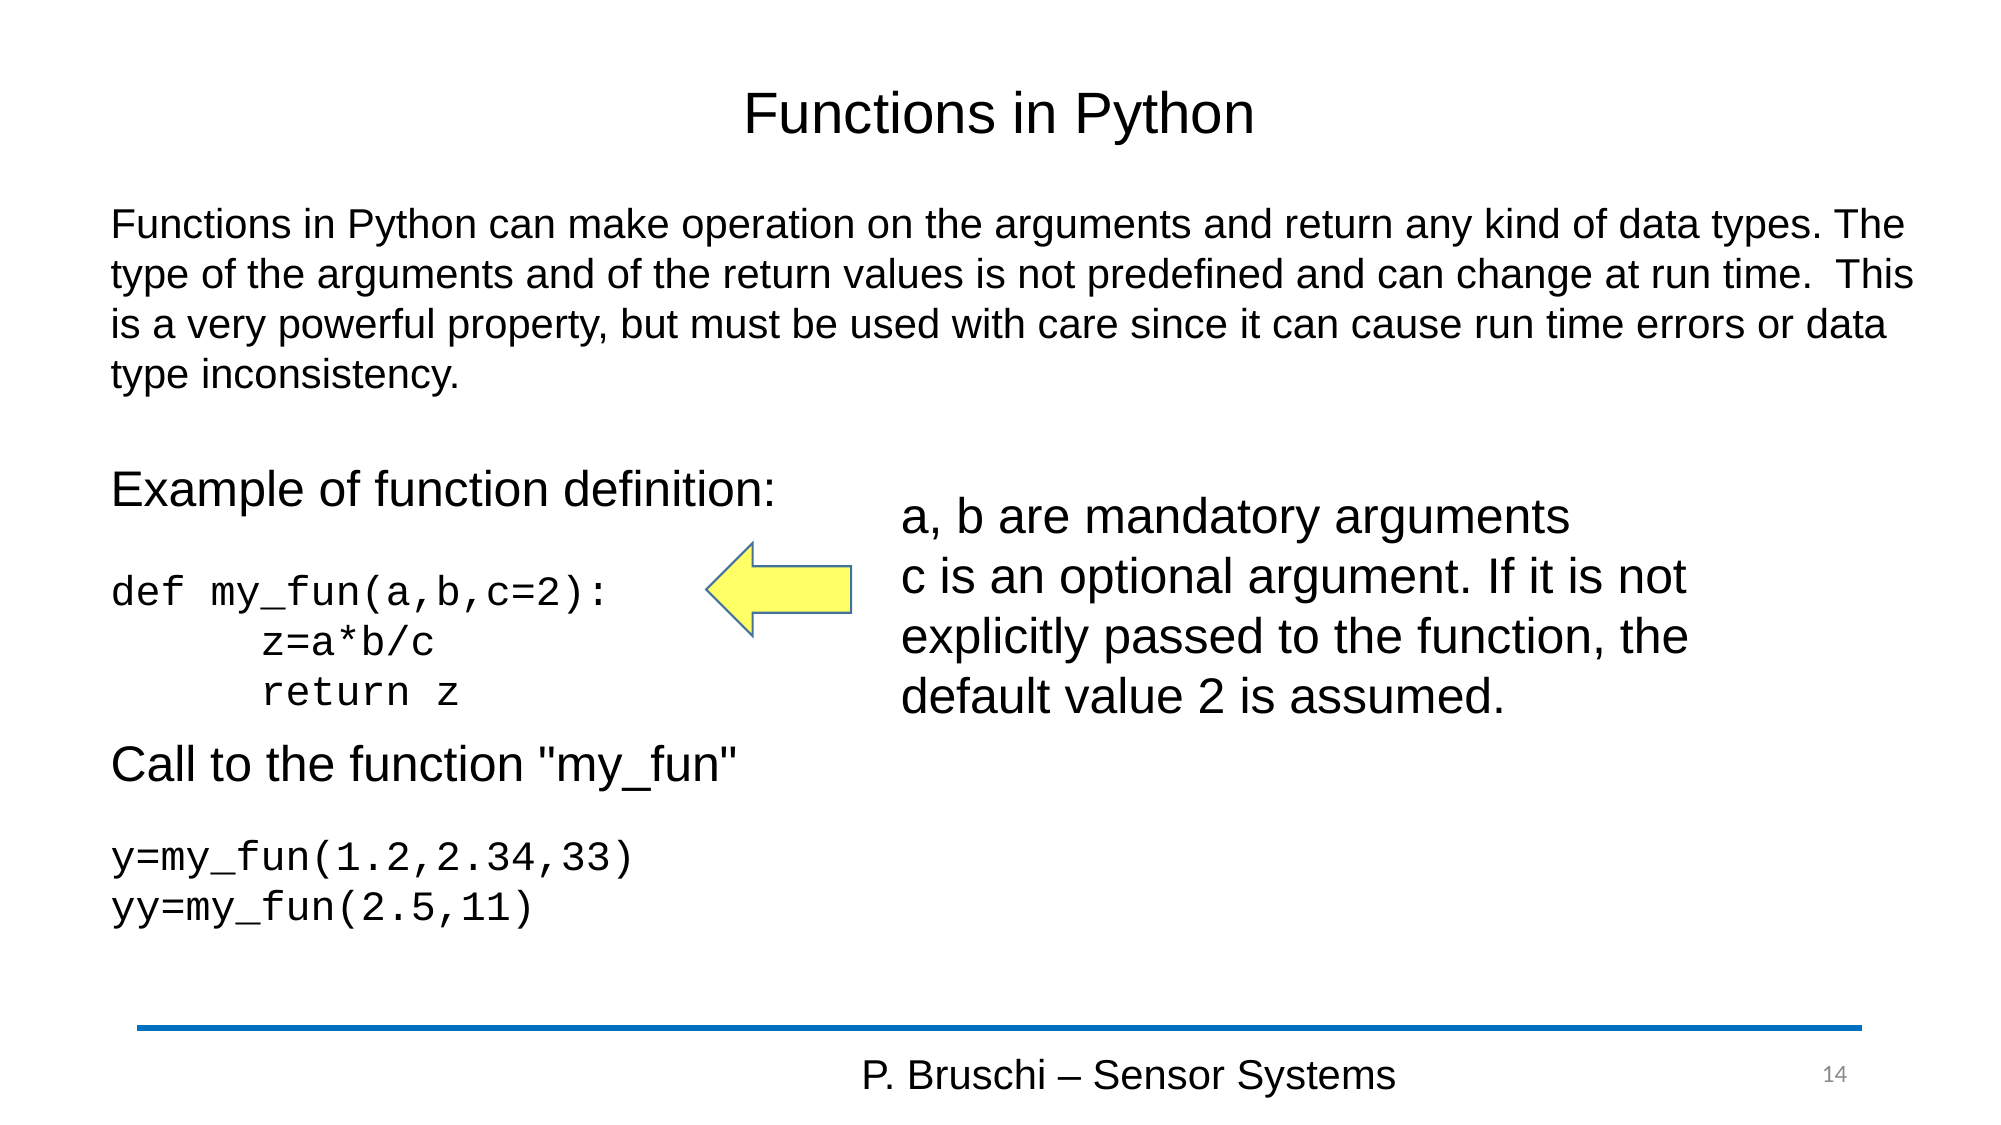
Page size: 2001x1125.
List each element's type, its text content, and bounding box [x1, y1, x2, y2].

text_box a, b are mandatory arguments c is an optional argument. If it is not explicitly passed to the function, the default value 2 is assumed. [886, 475, 1791, 731]
slide_number 14 [1718, 1042, 1863, 1103]
text_box Example of function definition: [95, 448, 1000, 524]
text_box Call to the function "my_fun" [95, 724, 1000, 800]
title Functions in Python [137, 59, 1863, 169]
text_box Functions in Python can make operation on the arguments and return any kind of data types. The type of the arguments and of the return values is not predefined and can change at run time. This is a very powerful property, but must be used with care since it can cause run time errors or data type inconsistency. [95, 189, 1932, 405]
footer P. Bruschi – Sensor Systems [662, 1042, 1596, 1103]
text_box def my_fun(a,b,c=2): z=a*b/c return z [95, 556, 831, 722]
text_box [704, 540, 853, 639]
text_box y=my_fun(1.2,2.34,33) yy=my_fun(2.5,11) [95, 820, 831, 986]
